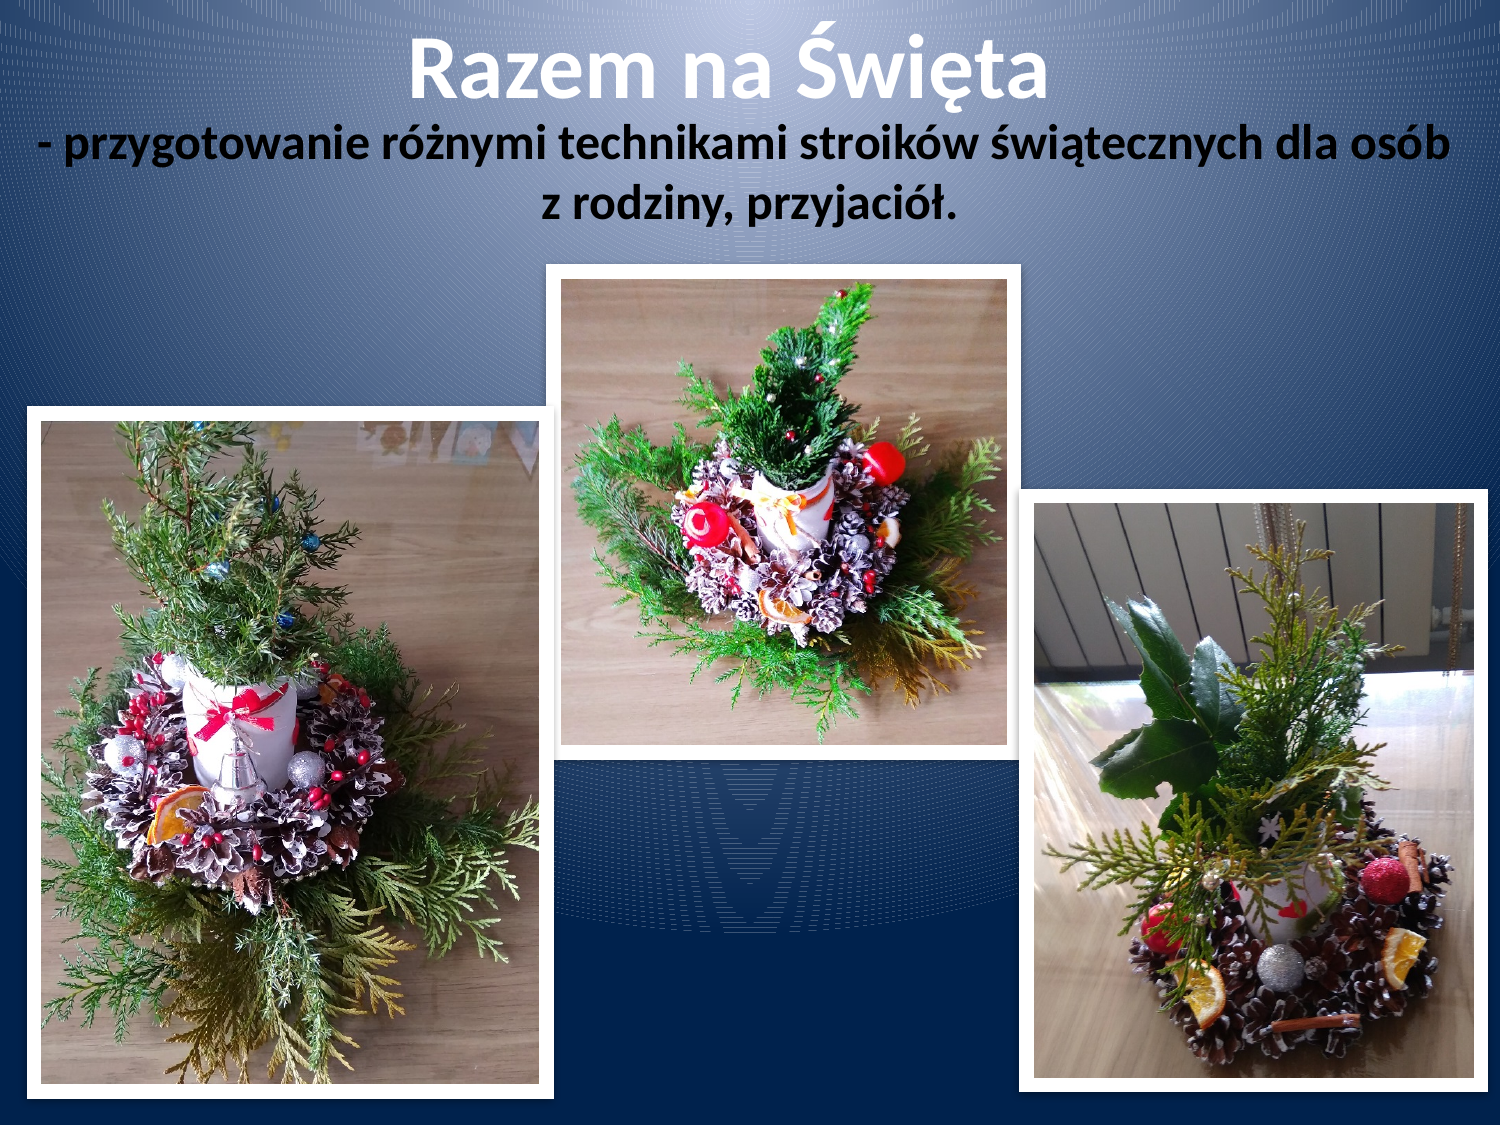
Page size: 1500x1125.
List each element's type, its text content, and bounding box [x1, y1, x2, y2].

text_box - przygotowanie różnymi technikami stroików świątecznych dla osób z rodziny, przyjaciół. [0, 102, 1500, 238]
picture [560, 278, 1008, 746]
picture [1033, 503, 1474, 1078]
text_box Razem na Święta [0, 0, 1500, 102]
picture [41, 420, 540, 1085]
